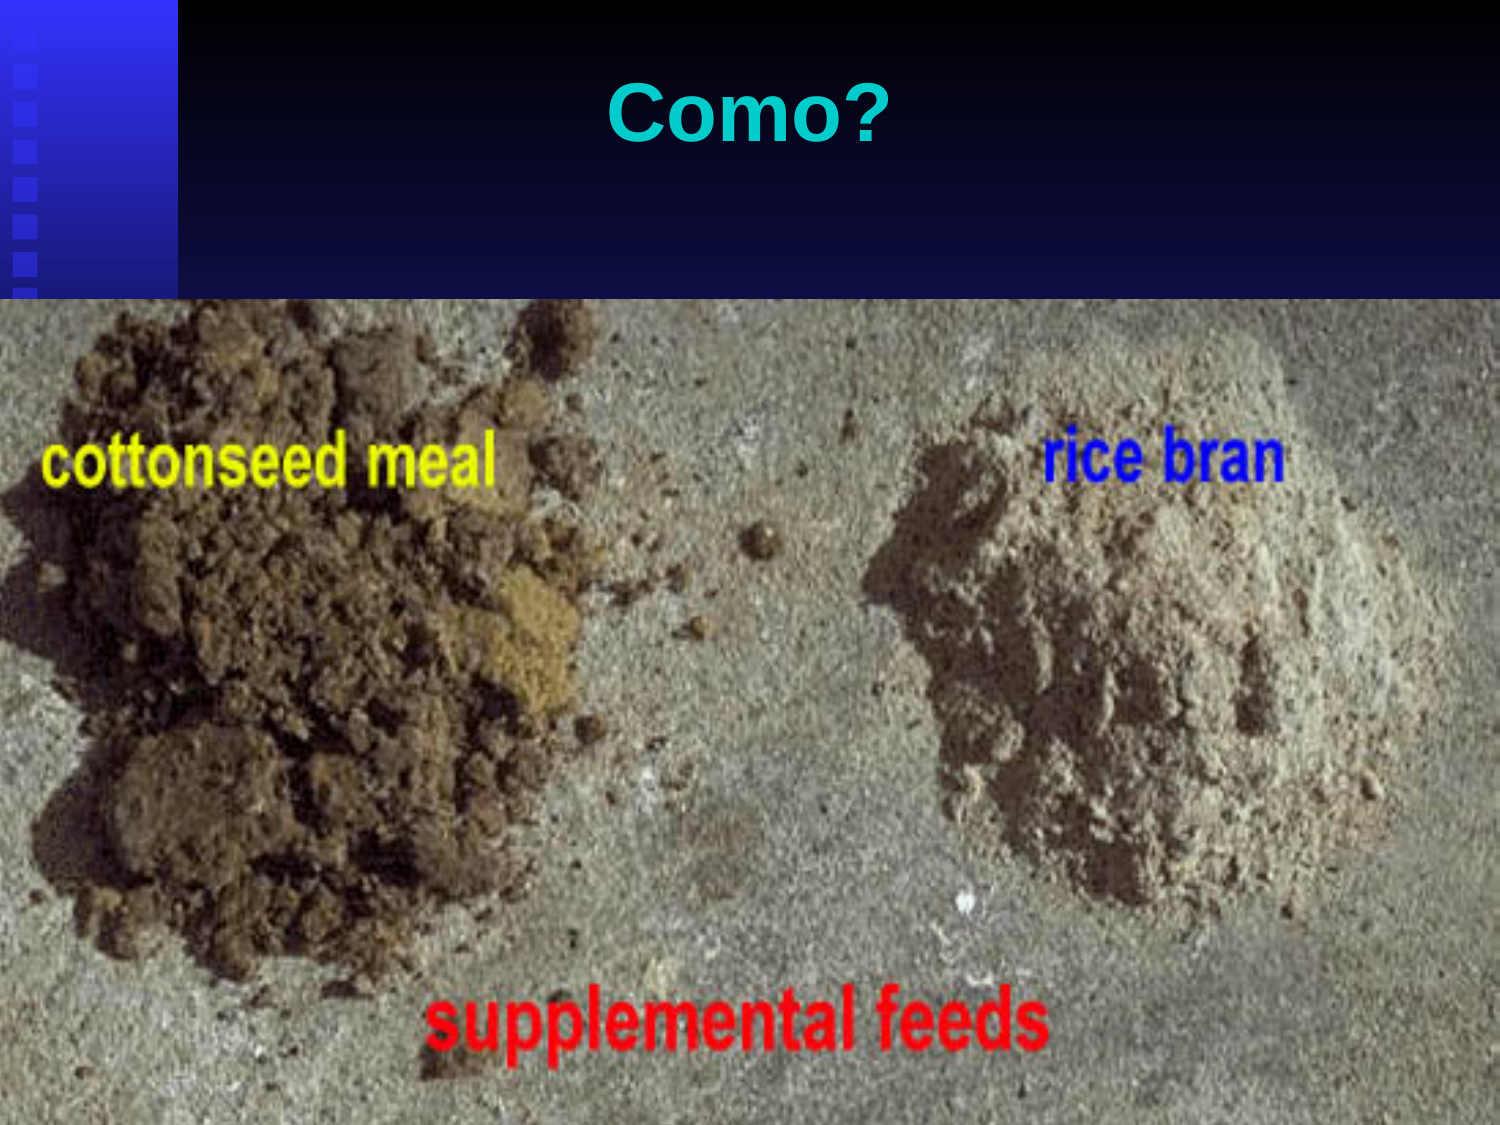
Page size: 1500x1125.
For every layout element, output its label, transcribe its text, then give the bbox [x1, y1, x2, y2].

list Como? [112, 62, 1388, 176]
picture [0, 299, 1500, 1125]
